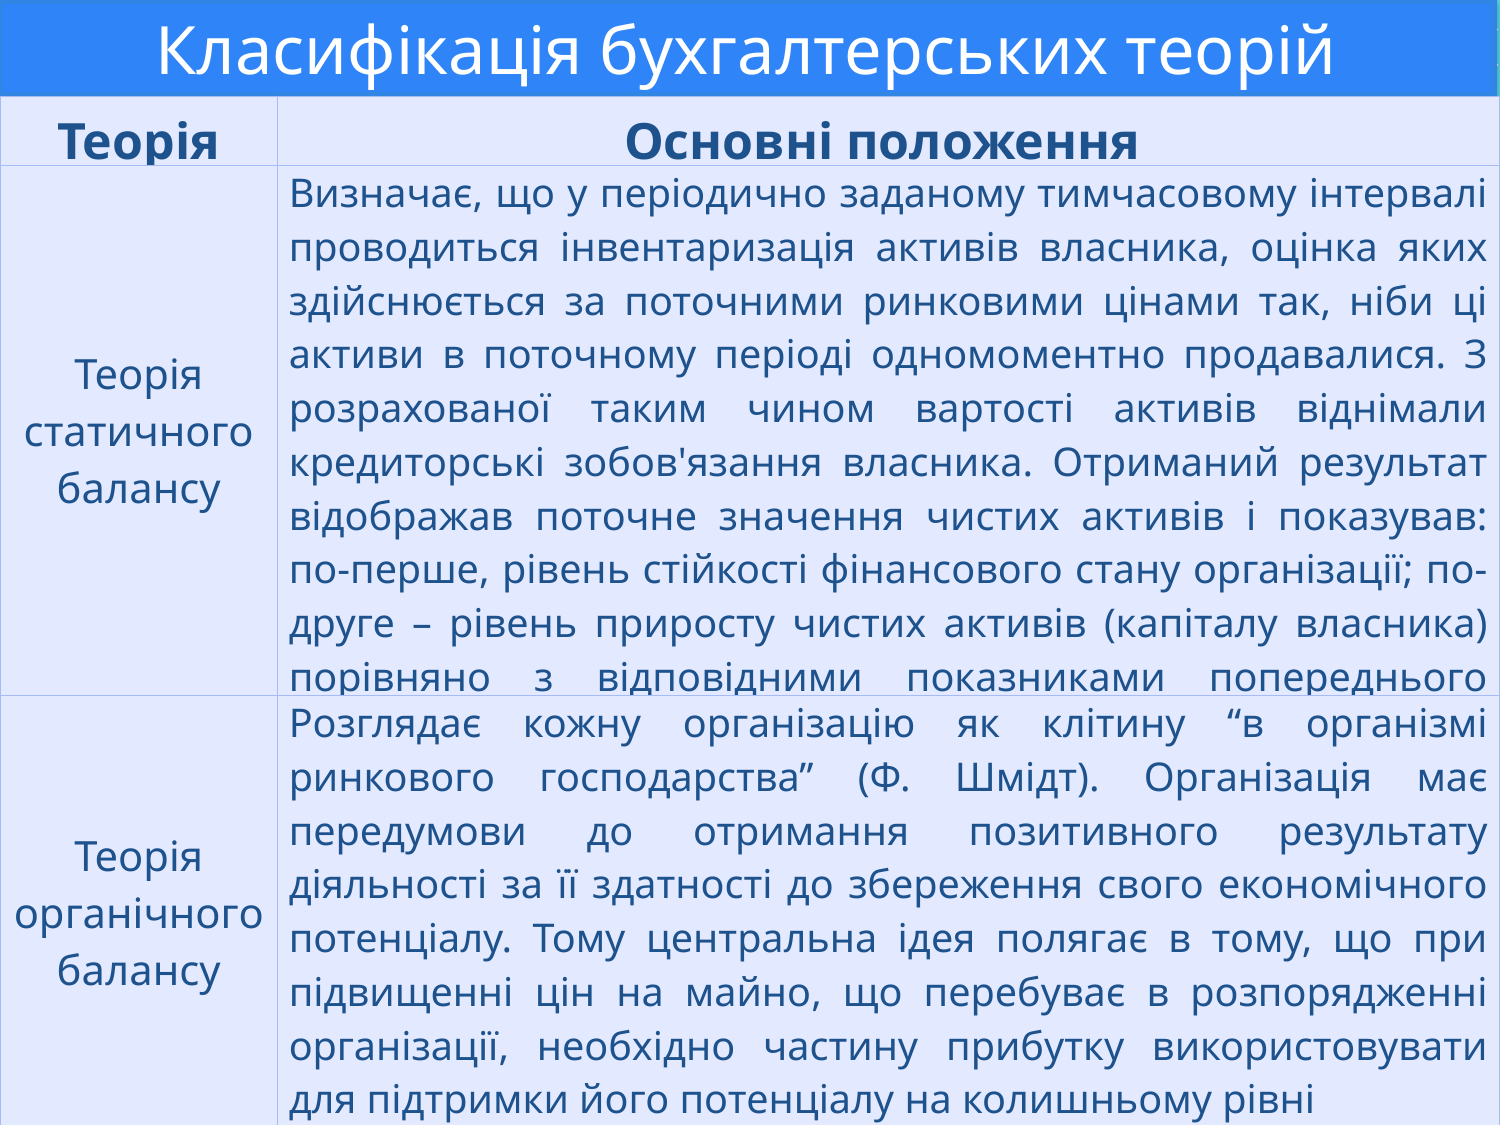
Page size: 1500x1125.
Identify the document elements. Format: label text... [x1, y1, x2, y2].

table_cell Теорія органічного балансу [1, 696, 277, 1125]
table_cell Визначає, що у періодично заданому тимчасовому інтервалі проводиться інвентаризація активів власника, оцінка яких здійснюється за поточними ринковими цінами так, ніби ці активи в поточному періоді одномоментно продавалися. З розрахованої таким чином вартості активів віднімали кредиторські зобов'язання власника. Отриманий результат відображав поточне значення чистих активів і показував: по-перше, рівень стійкості фінансового стану організації; по-друге – рівень приросту чистих активів (капіталу власника) порівняно з відповідними показниками попереднього періоду [278, 166, 1499, 695]
table_header Теорія [1, 97, 277, 165]
table_cell Розглядає кожну організацію як клітину “в організмі ринкового господарства” (Ф. Шмідт). Організація має передумови до отримання позитивного результату діяльності за її здатності до збереження свого економічного потенціалу. Тому центральна ідея полягає в тому, що при підвищенні цін на майно, що перебуває в розпорядженні організації, необхідно частину прибутку використовувати для підтримки його потенціалу на колишньому рівні [278, 696, 1499, 1125]
table_cell Теорія статичного балансу [1, 166, 277, 695]
table_header Основні положення [278, 97, 1499, 165]
text_box Класифікація бухгалтерських теорій [0, 0, 1497, 96]
